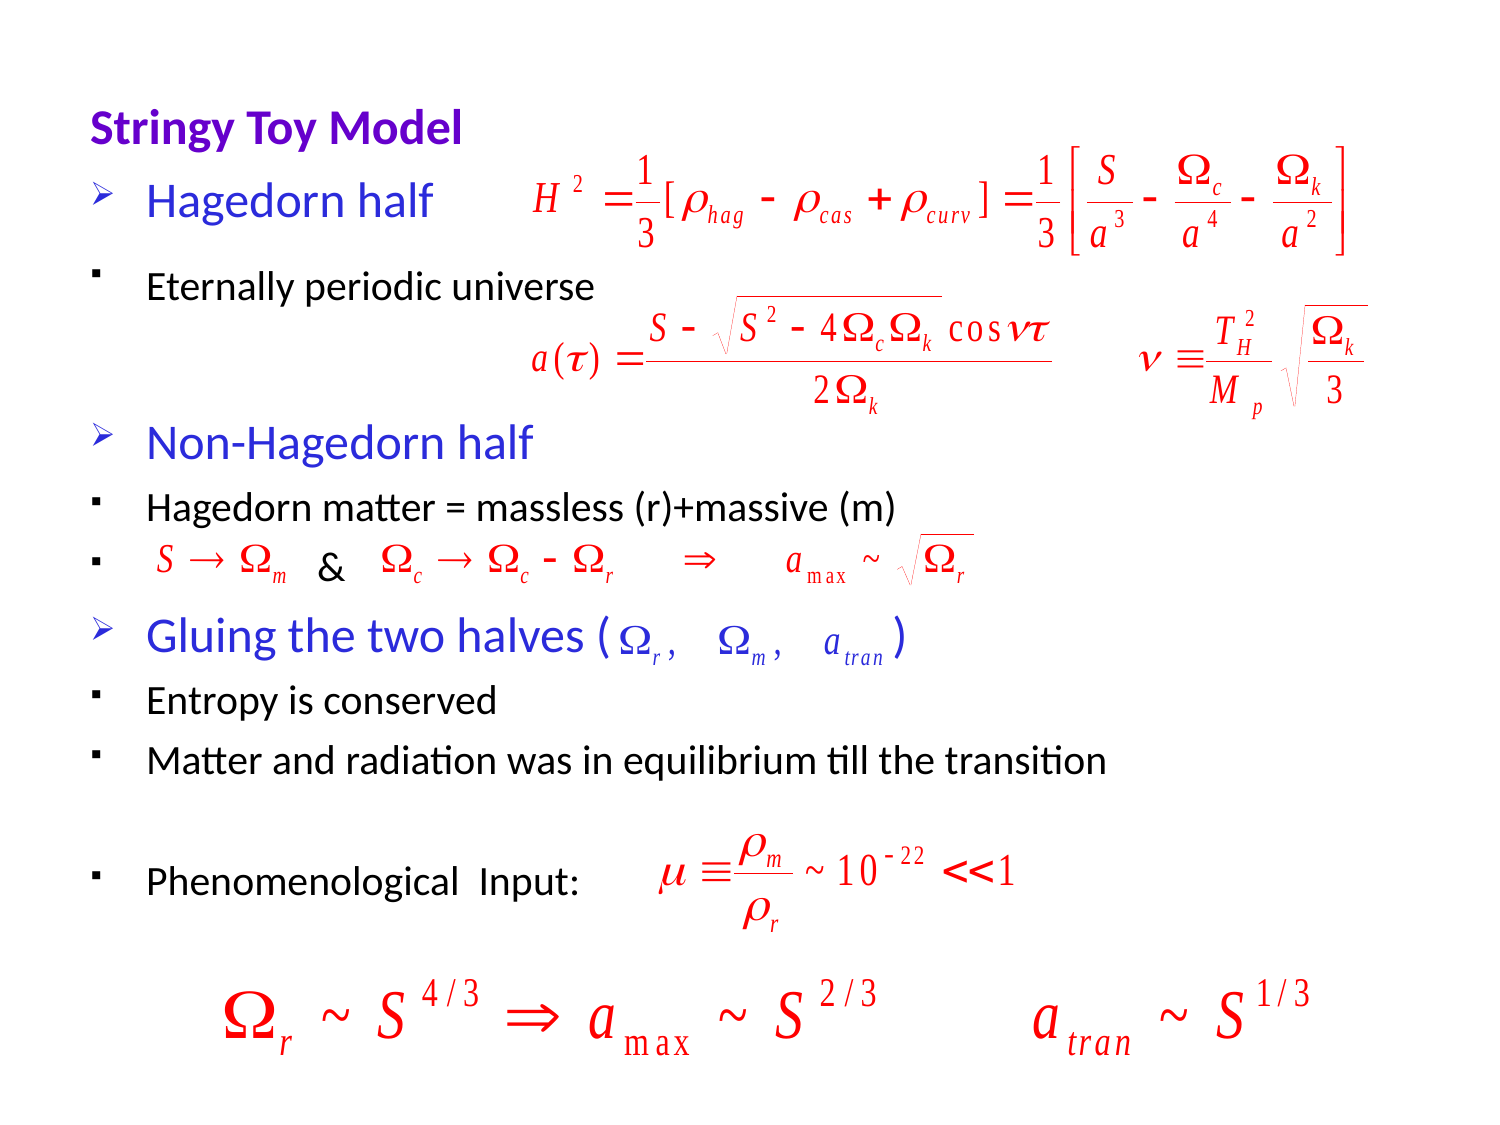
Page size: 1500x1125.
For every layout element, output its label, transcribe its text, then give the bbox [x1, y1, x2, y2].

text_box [524, 138, 1363, 265]
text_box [212, 962, 1326, 1080]
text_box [612, 612, 897, 676]
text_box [649, 812, 1026, 943]
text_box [524, 287, 1376, 428]
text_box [149, 524, 984, 594]
list Stringy Toy Model Hagedorn half Eternally periodic universe Non-Hagedorn half Hagedorn matter = massless (r)+massive (m)‏ & Gluing the two halves ( )‏ Entropy is conserved Matter and radiation was in equilibrium till the transition Phenomenological Input: [74, 87, 1451, 1051]
